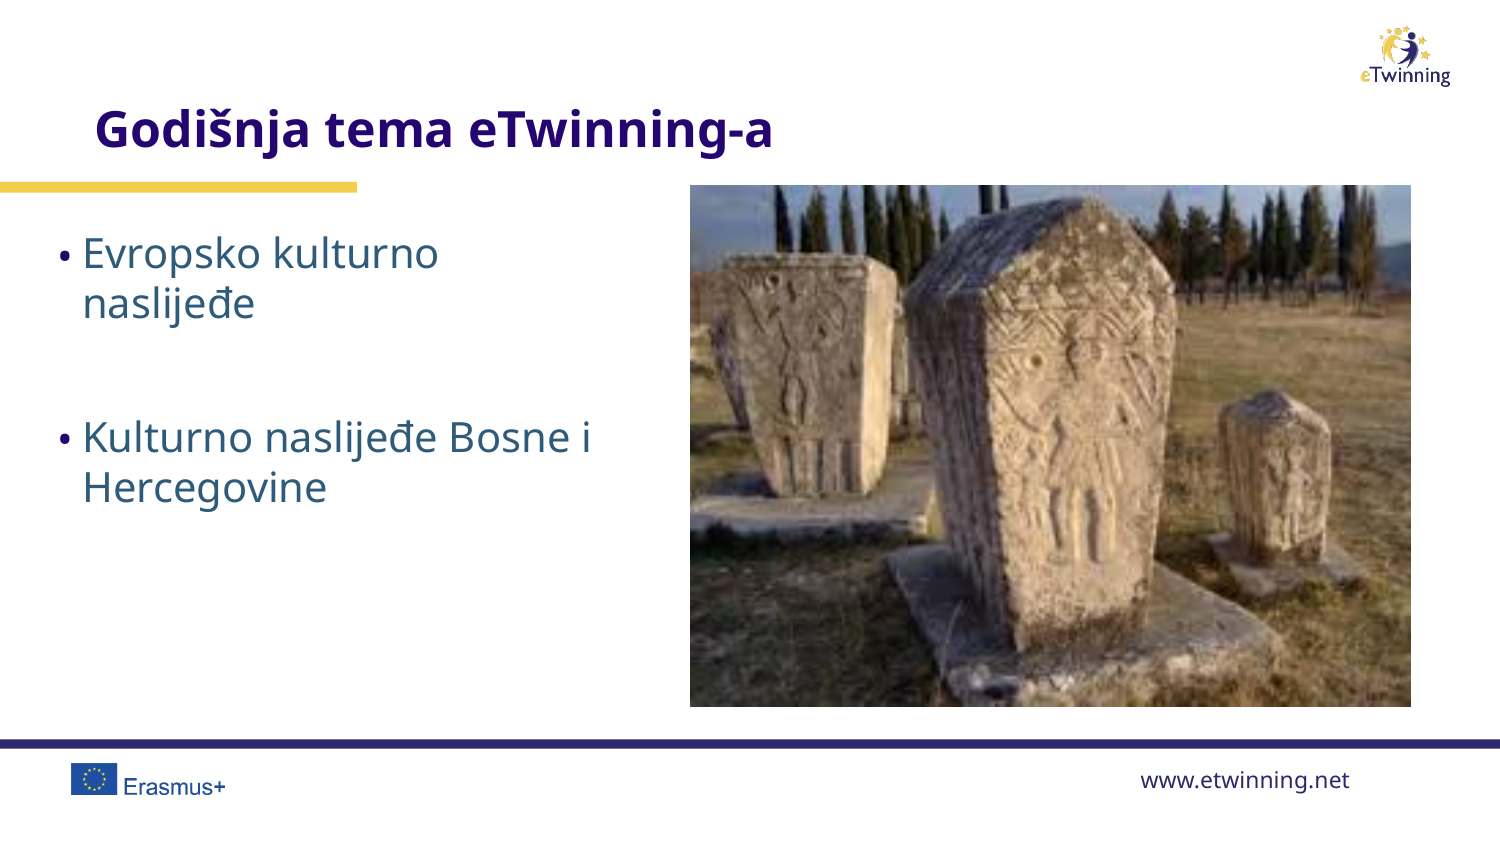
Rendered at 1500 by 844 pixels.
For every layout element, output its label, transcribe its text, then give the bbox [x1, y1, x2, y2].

picture [1360, 25, 1450, 86]
picture [690, 185, 1411, 707]
picture [71, 763, 225, 795]
list Evropsko kulturno naslijeđe Kulturno naslijeđe Bosne i Hercegovine [29, 215, 621, 728]
title Godišnja tema eTwinning-a [83, 86, 1450, 181]
